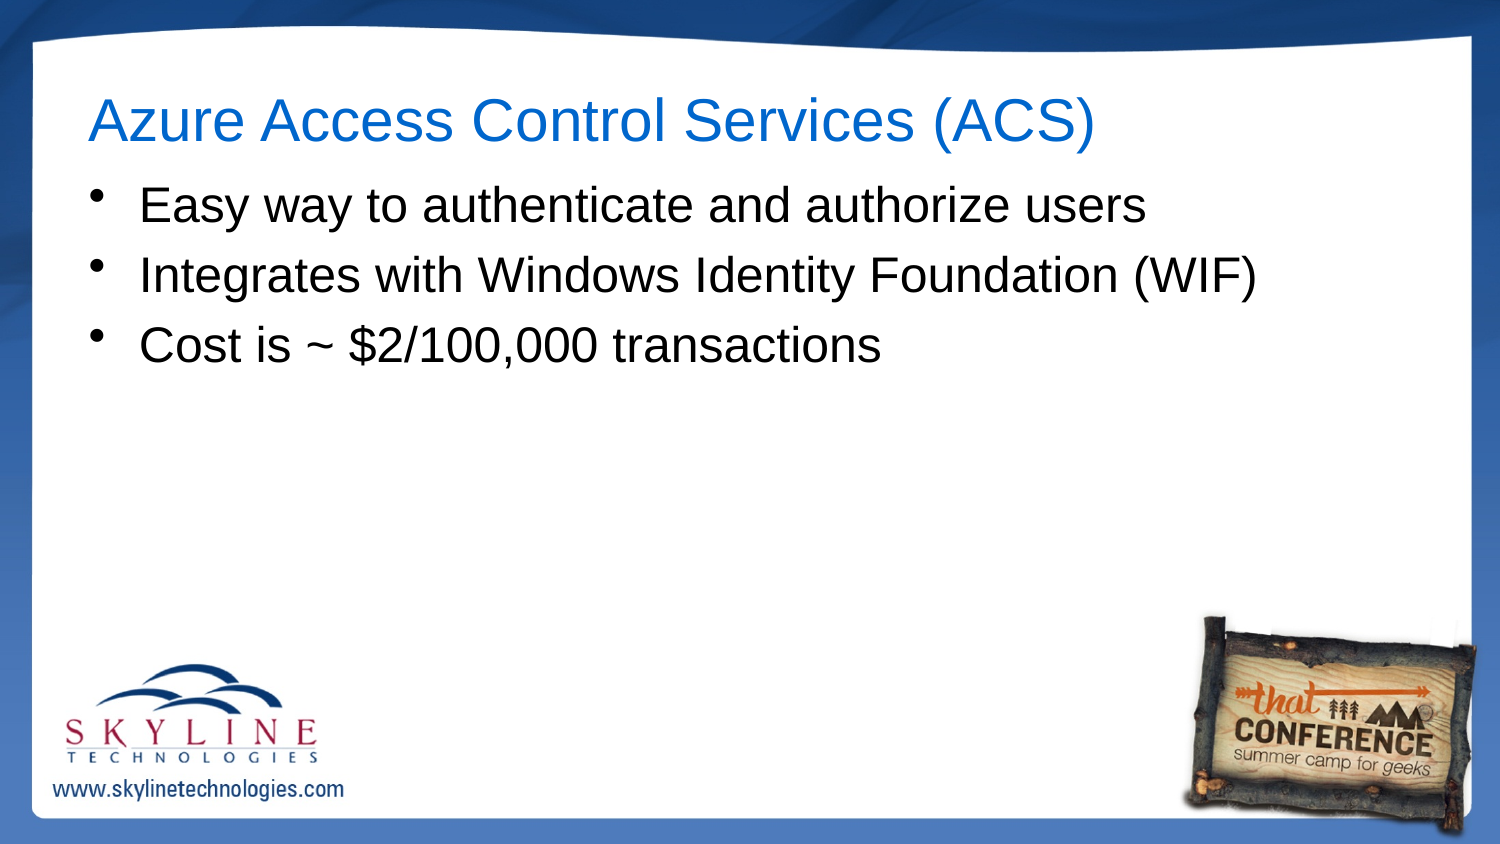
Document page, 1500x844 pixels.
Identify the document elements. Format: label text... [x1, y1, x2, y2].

picture [0, 0, 1500, 844]
list Easy way to authenticate and authorize users Integrates with Windows Identity Foundation (WIF) Cost is ~ $2/100,000 transactions [74, 165, 1445, 732]
title Azure Access Control Services (ACS) [74, 68, 1445, 165]
